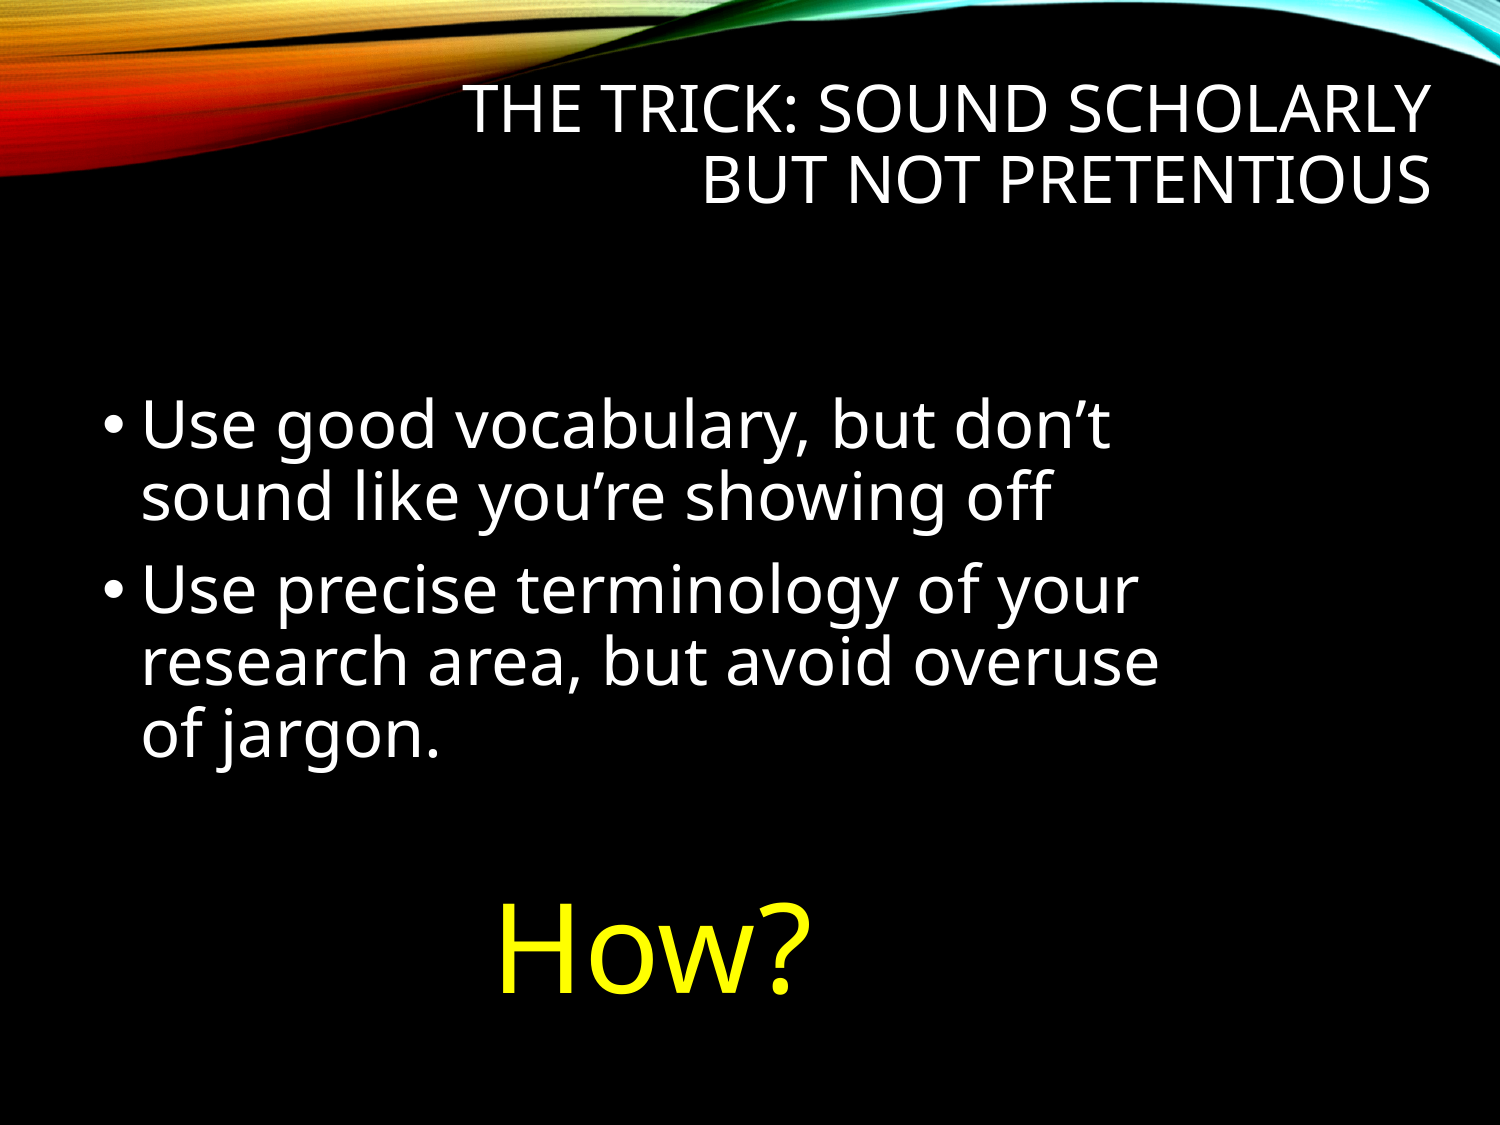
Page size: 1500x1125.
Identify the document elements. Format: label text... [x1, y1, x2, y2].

title The Trick: Sound scholarly but not pretentious [401, 58, 1448, 236]
list Use good vocabulary, but don’t sound like you’re showing off Use precise terminology of your research area, but avoid overuse of jargon. How? [87, 383, 1218, 1043]
picture [0, 0, 1500, 178]
